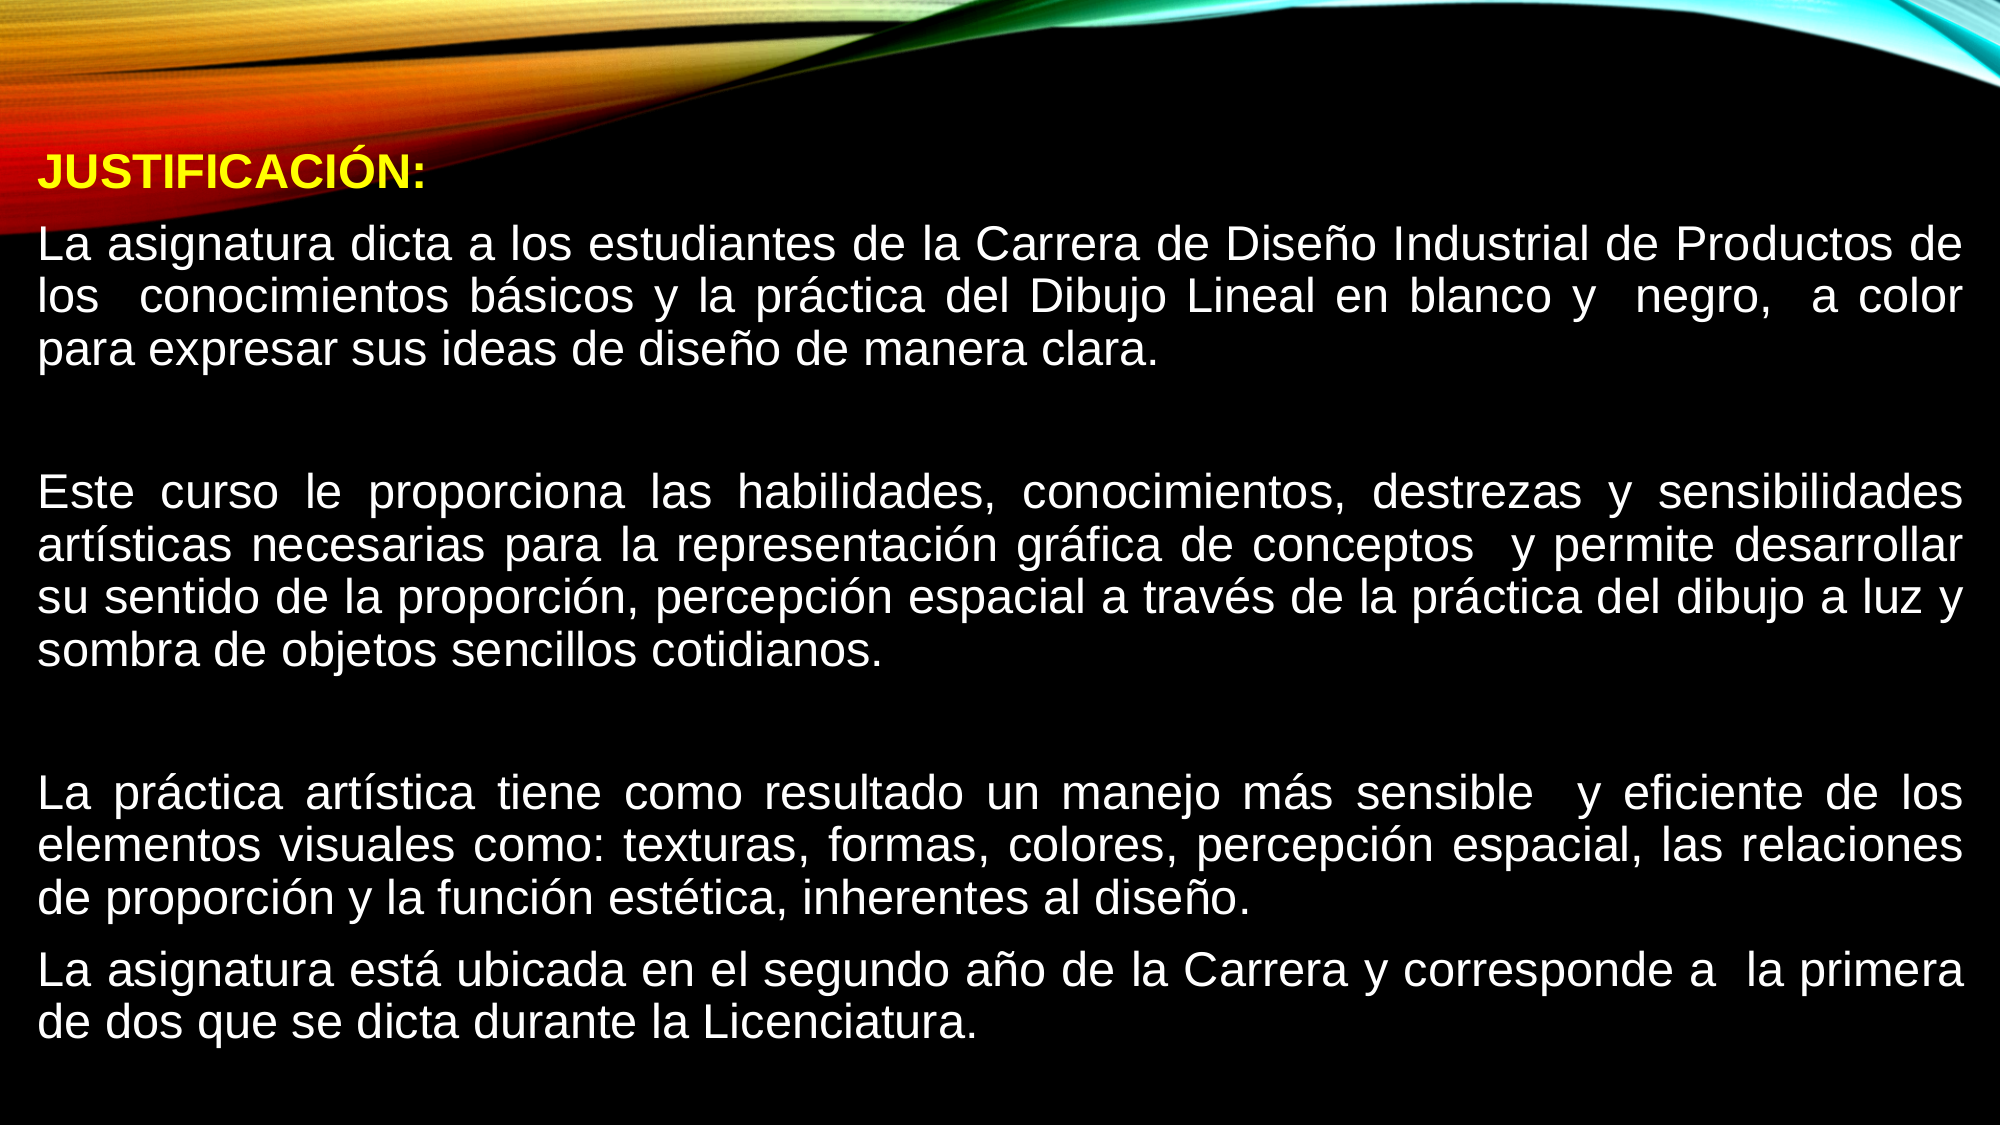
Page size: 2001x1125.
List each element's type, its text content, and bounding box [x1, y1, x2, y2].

list JUSTIFICACIÓN: La asignatura dicta a los estudiantes de la Carrera de Diseño Industrial de Productos de los conocimientos básicos y la práctica del Dibujo Lineal en blanco y negro, a color para expresar sus ideas de diseño de manera clara. Este curso le proporciona las habilidades, conocimientos, destrezas y sensibilidades artísticas necesarias para la representación gráfica de conceptos y permite desarrollar su sentido de la proporción, percepción espacial a través de la práctica del dibujo a luz y sombra de objetos sencillos cotidianos. La práctica artística tiene como resultado un manejo más sensible y eficiente de los elementos visuales como: texturas, formas, colores, percepción espacial, las relaciones de proporción y la función estética, inherentes al diseño. La asignatura está ubicada en el segundo año de la Carrera y corresponde a la primera de dos que se dicta durante la Licenciatura. [22, 139, 1980, 1065]
picture [0, 0, 2000, 237]
